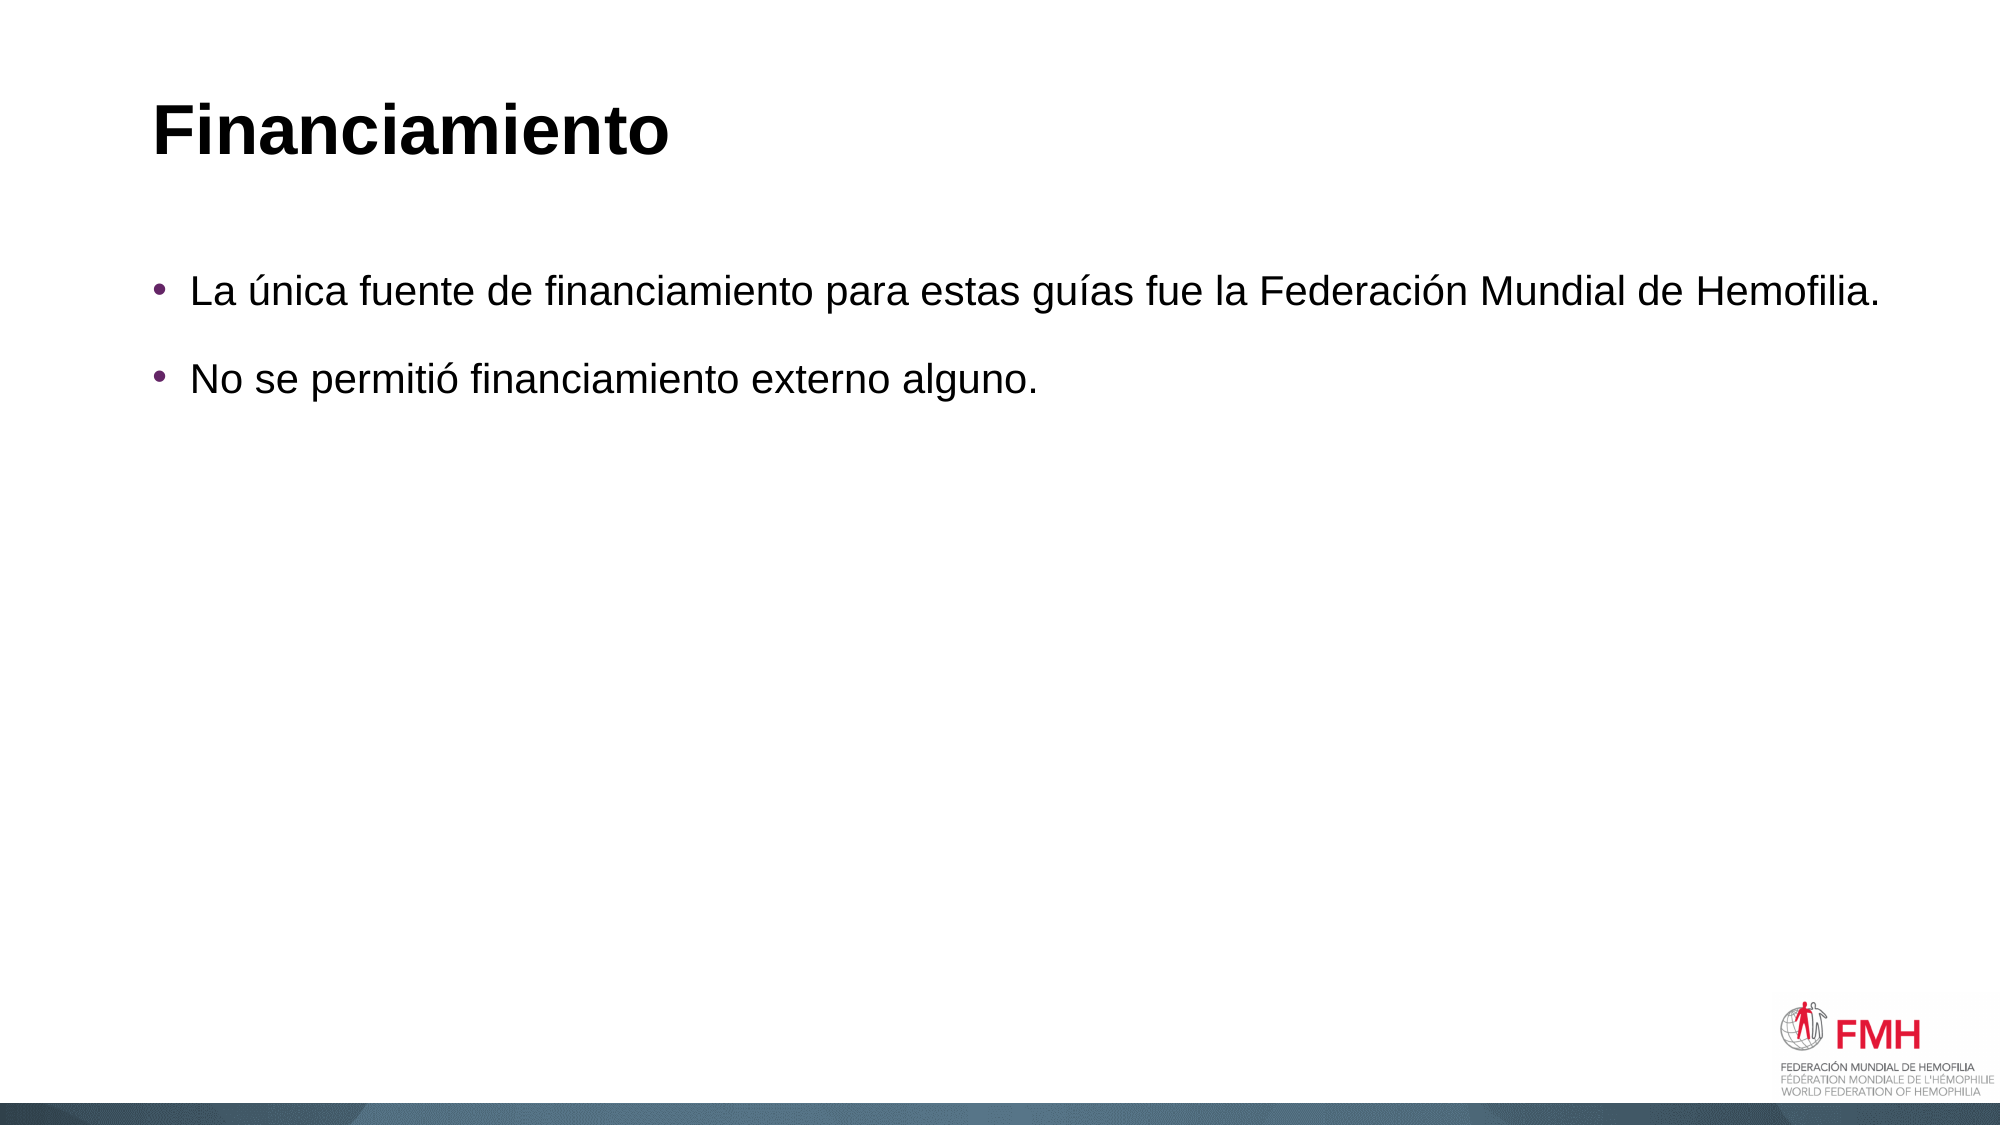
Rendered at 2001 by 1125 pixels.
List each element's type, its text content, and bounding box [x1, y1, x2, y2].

picture [1772, 992, 2000, 1103]
list La única fuente de financiamiento para estas guías fue la Federación Mundial de Hemofilia. No se permitió financiamiento externo alguno. [137, 256, 1900, 1014]
title Financiamiento [137, 36, 1863, 216]
